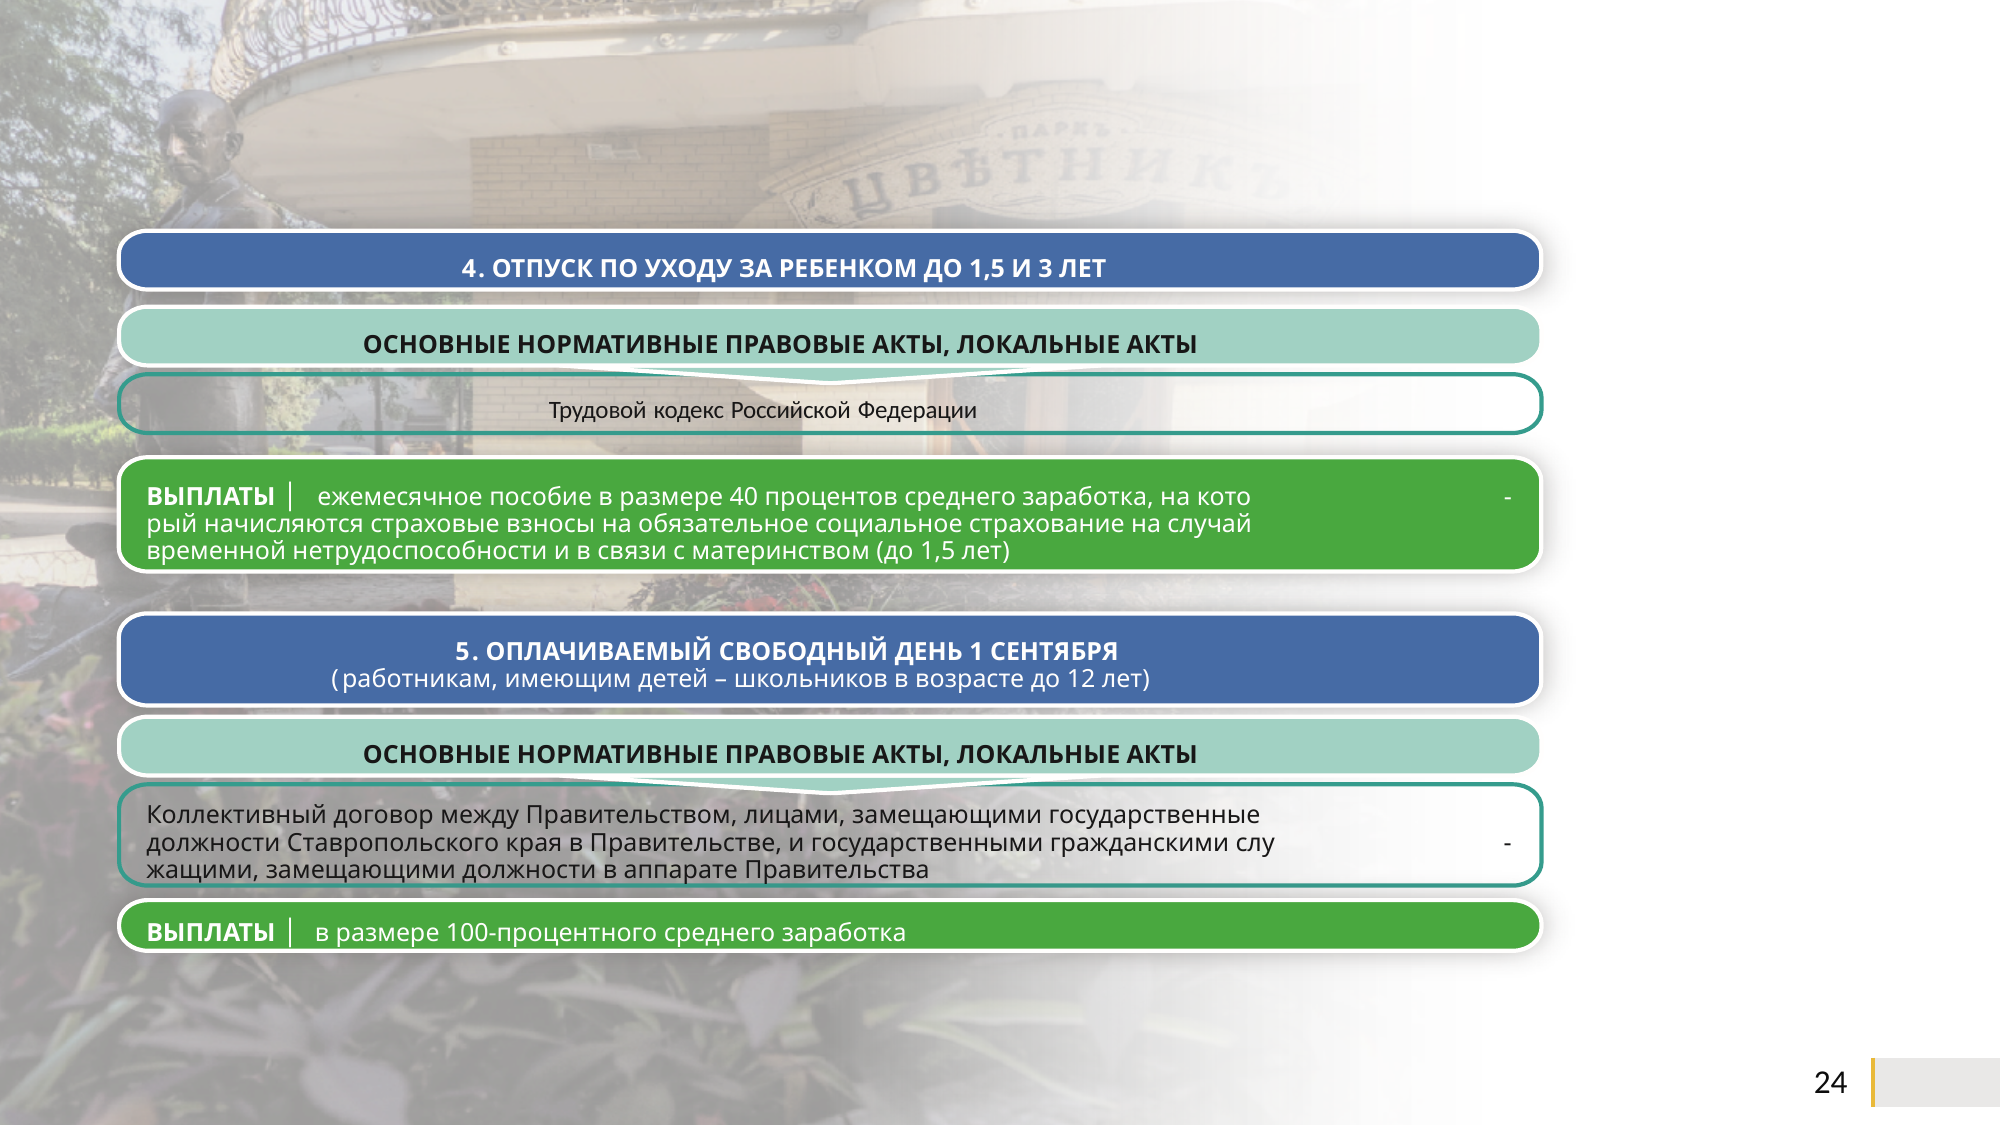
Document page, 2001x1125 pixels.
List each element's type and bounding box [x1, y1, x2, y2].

text_box [1873, 1057, 2000, 1108]
text_box [0, 0, 1976, 1125]
